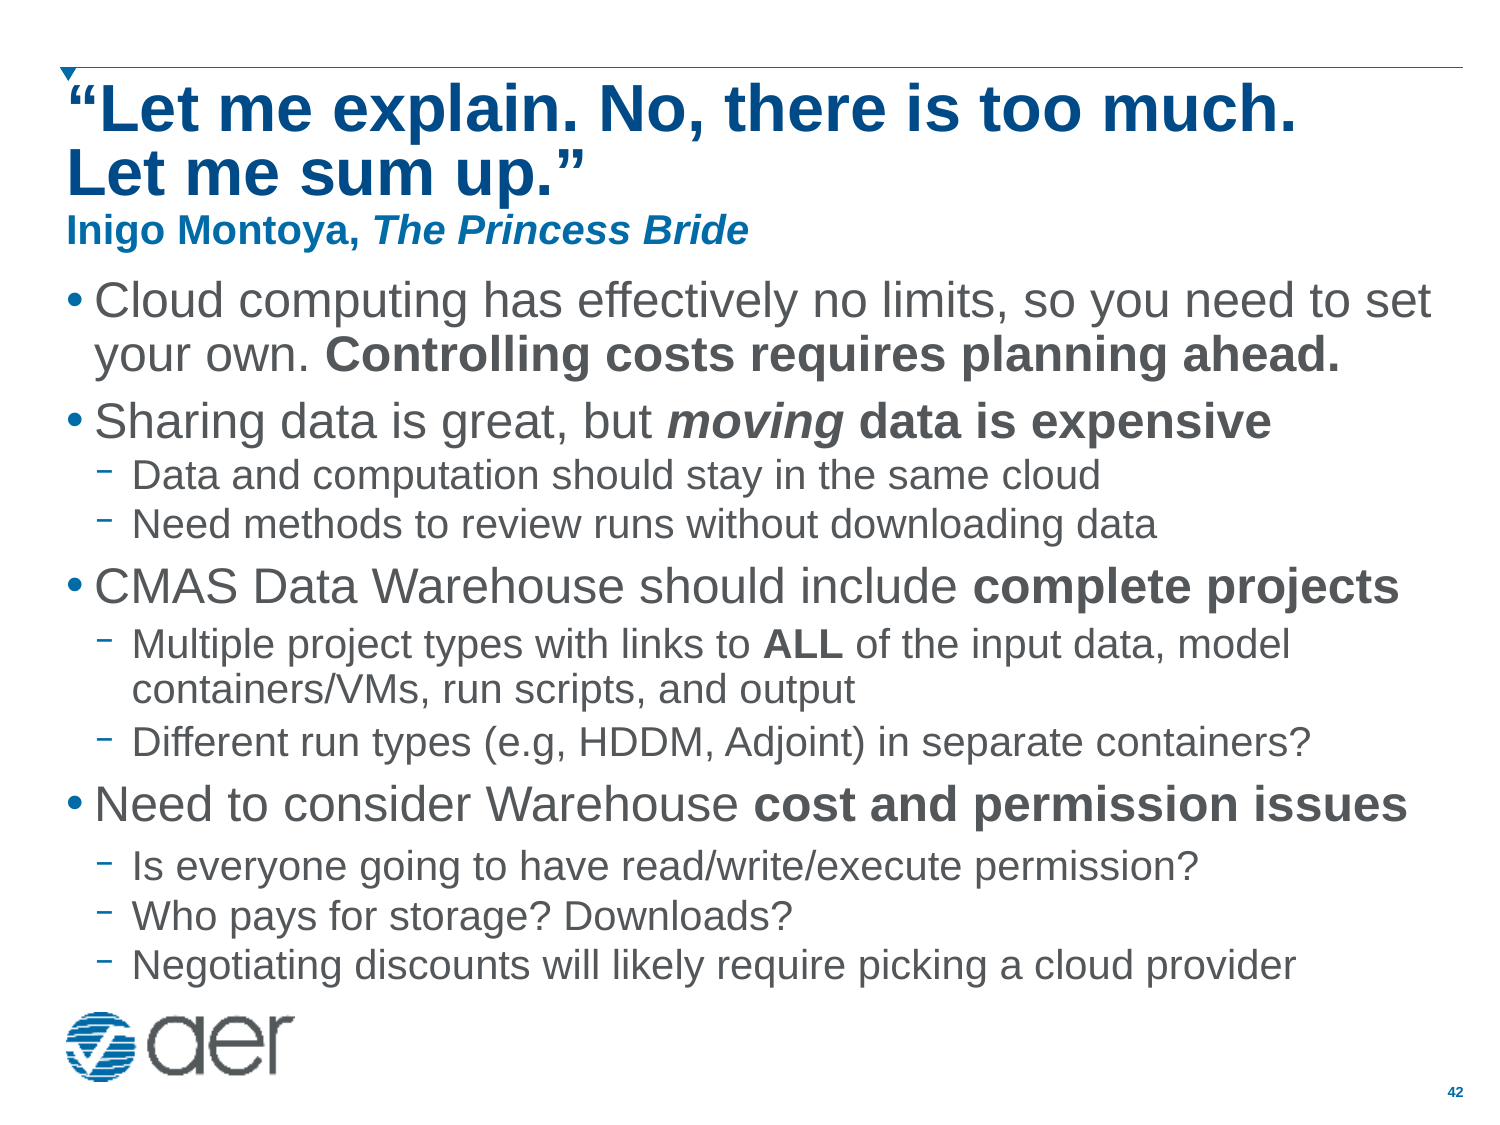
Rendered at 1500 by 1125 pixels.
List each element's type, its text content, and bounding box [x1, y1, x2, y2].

text_box “Let me explain. No, there is too much. Let me sum up.” [65, 80, 1424, 130]
list Cloud computing has effectively no limits, so you need to set your own. Controlling costs requires planning ahead. Sharing data is great, but moving data is expensive Data and computation should stay in the same cloud Need methods to review runs without downloading data CMAS Data Warehouse should include complete projects Multiple project types with links to ALL of the input data, model containers/VMs, run scripts, and output Different run types (e.g, HDDM, Adjoint) in separate containers? Need to consider Warehouse cost and permission issues Is everyone going to have read/write/execute permission? Who pays for storage? Downloads? Negotiating discounts will likely require picking a cloud provider [66, 274, 1455, 1089]
list Inigo Montoya, The Princess Bride [66, 202, 1120, 255]
picture [65, 1012, 295, 1082]
